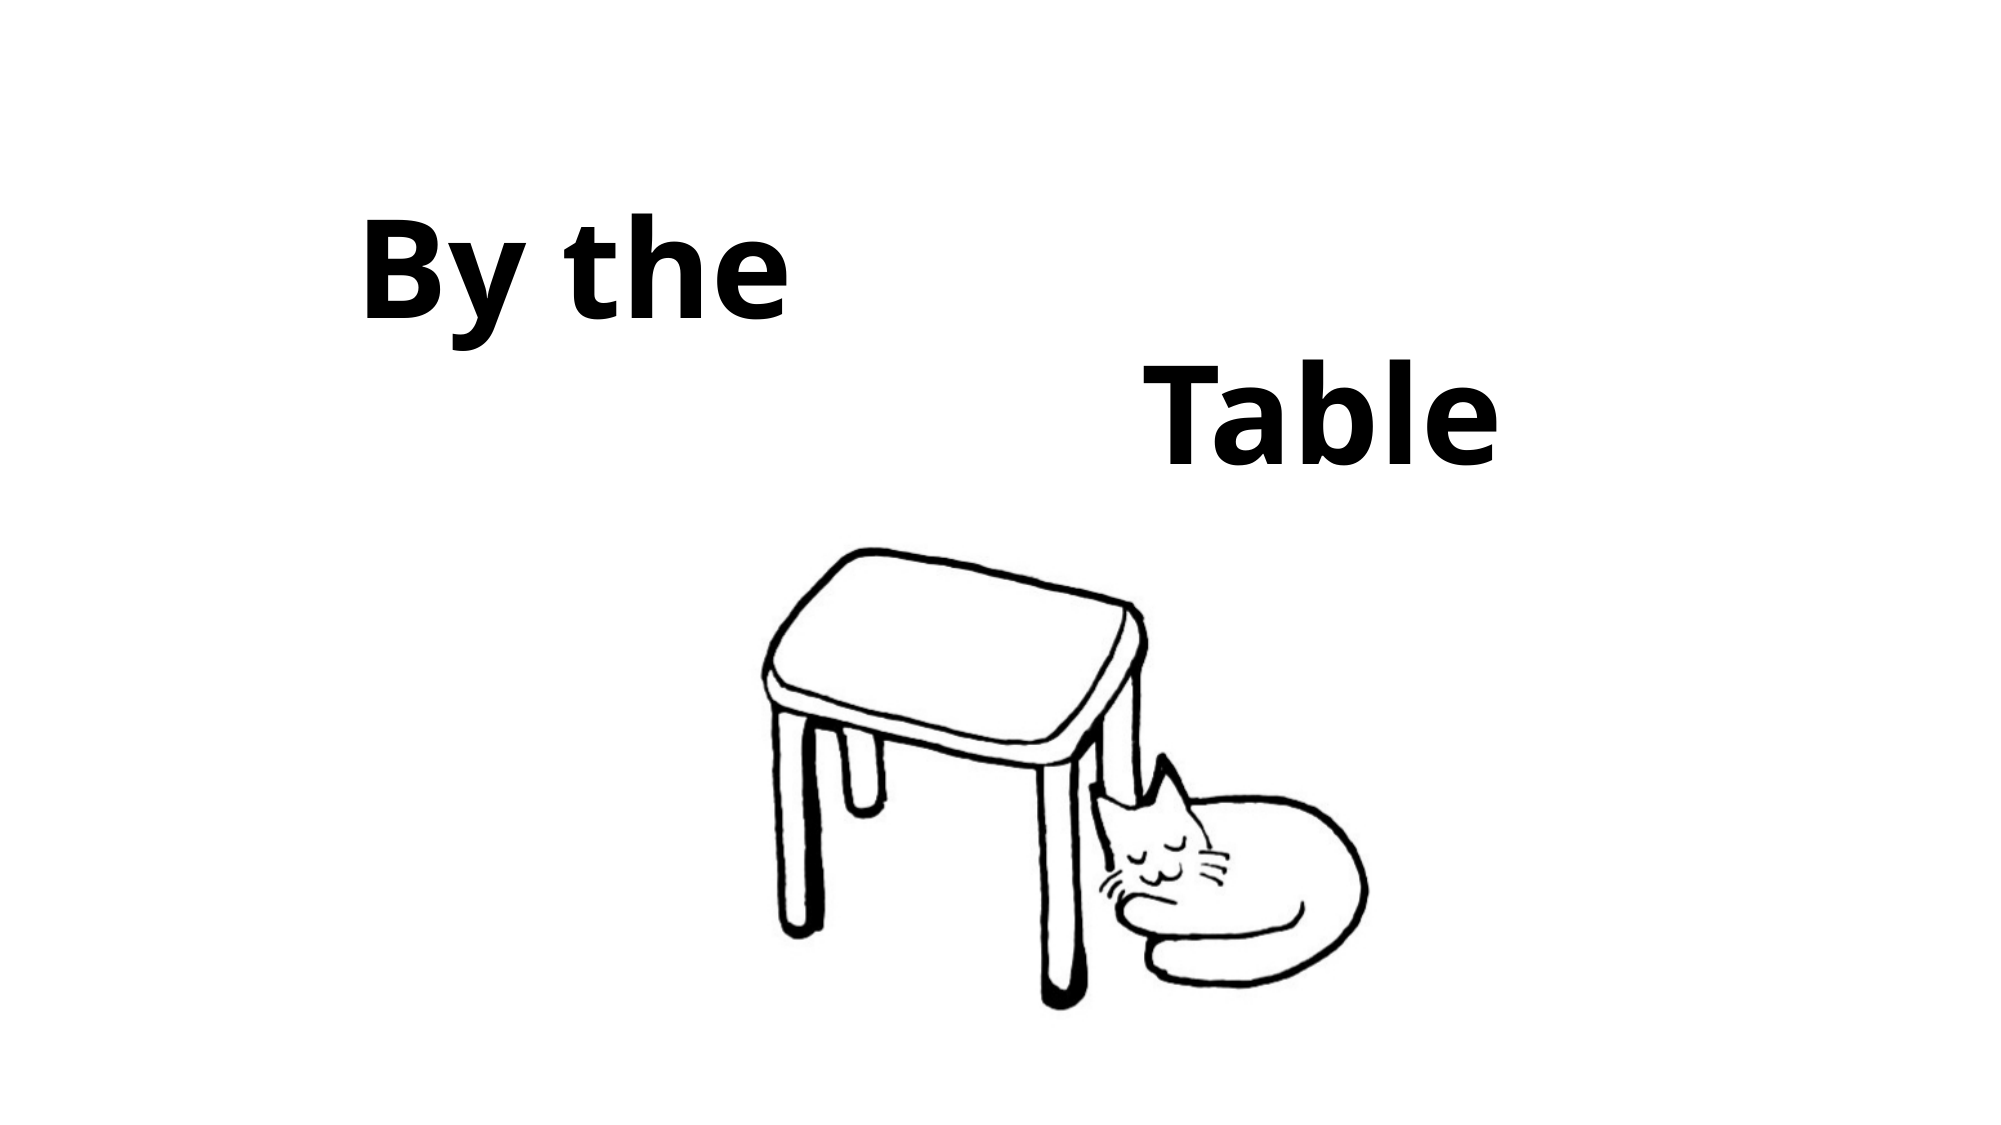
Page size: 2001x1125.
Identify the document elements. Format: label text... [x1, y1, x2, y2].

text_box Table [1126, 319, 2000, 500]
text_box By the [340, 173, 833, 354]
picture [665, 505, 1469, 1083]
